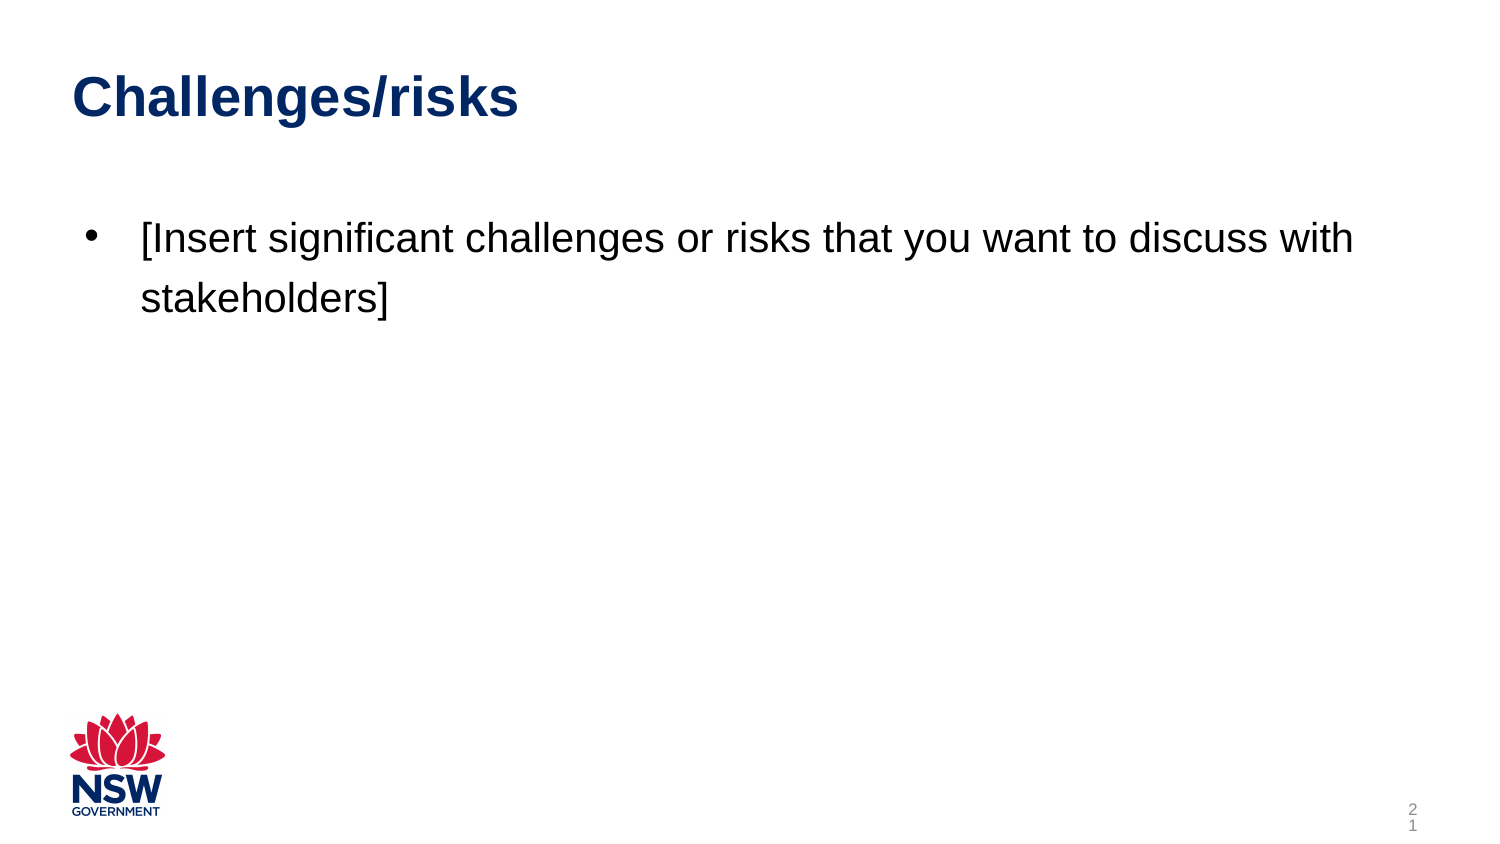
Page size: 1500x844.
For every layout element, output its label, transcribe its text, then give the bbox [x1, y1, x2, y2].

text_box [Insert significant challenges or risks that you want to discuss with stakeholders] [72, 195, 1409, 377]
picture [68, 712, 167, 816]
slide_number 21 [1408, 798, 1426, 819]
title Challenges/risks [72, 68, 1428, 131]
